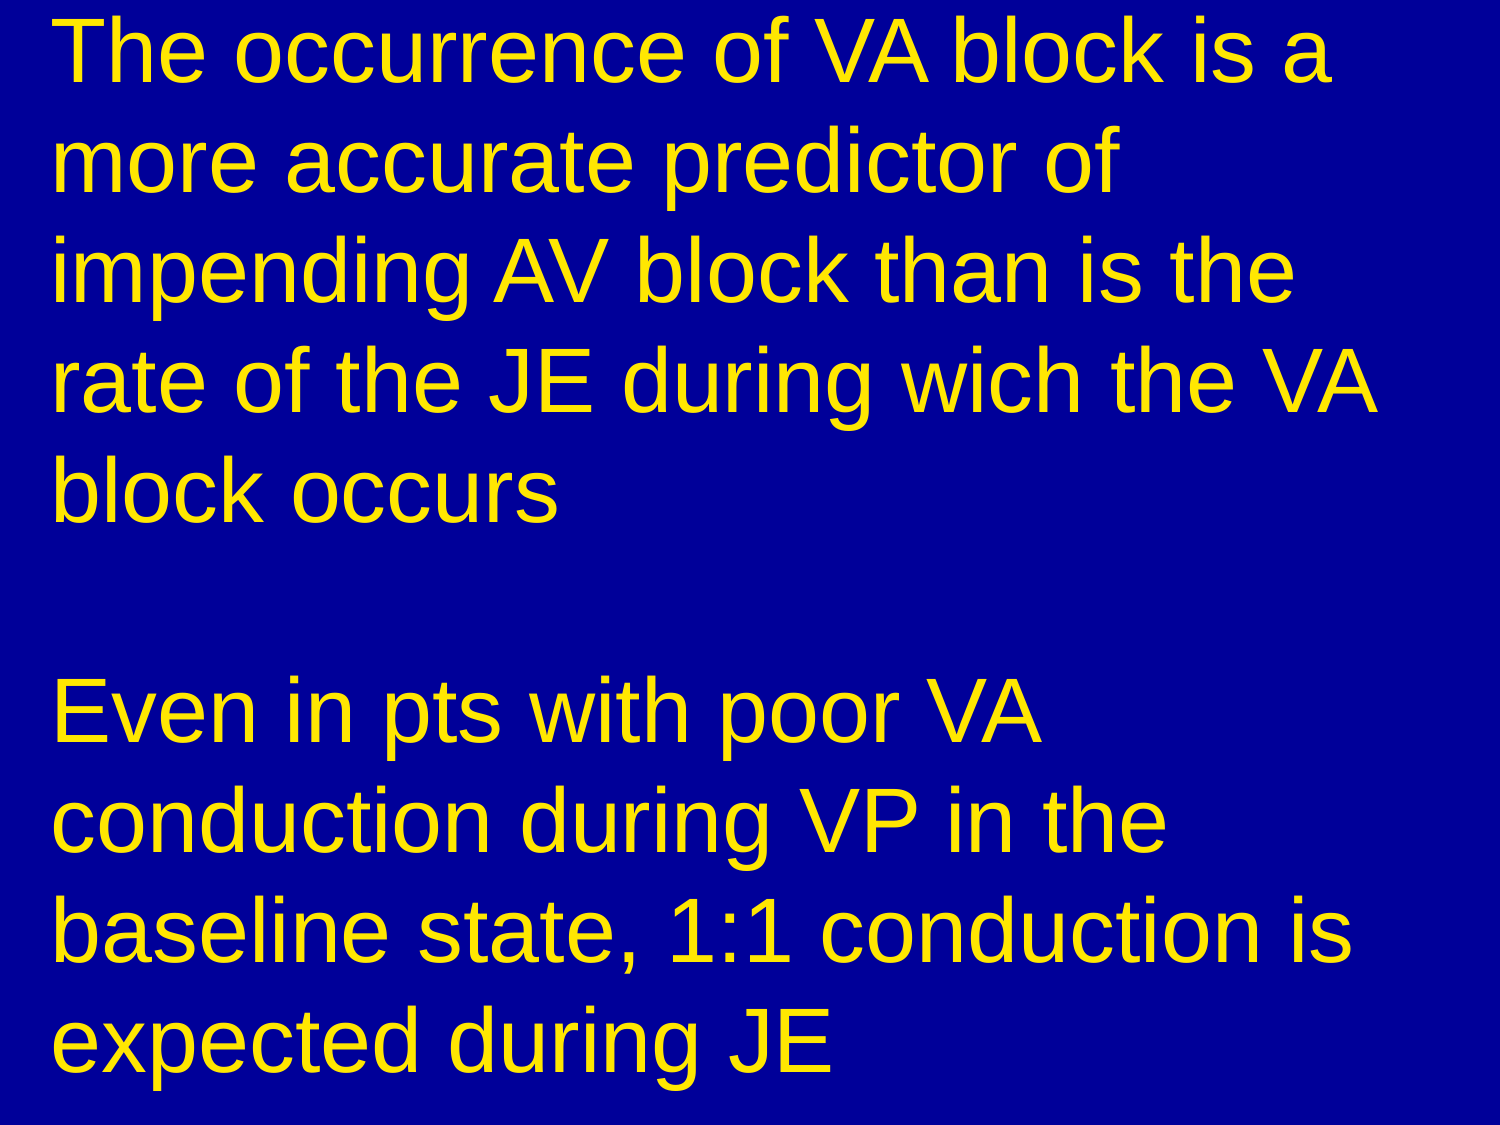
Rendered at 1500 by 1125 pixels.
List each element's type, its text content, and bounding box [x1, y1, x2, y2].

title The occurrence of VA block is a more accurate predictor of impending AV block than is the rate of the JE during wich the VA block occurs Even in pts with poor VA conduction during VP in the baseline state, 1:1 conduction is expected during JE [35, 474, 1495, 717]
